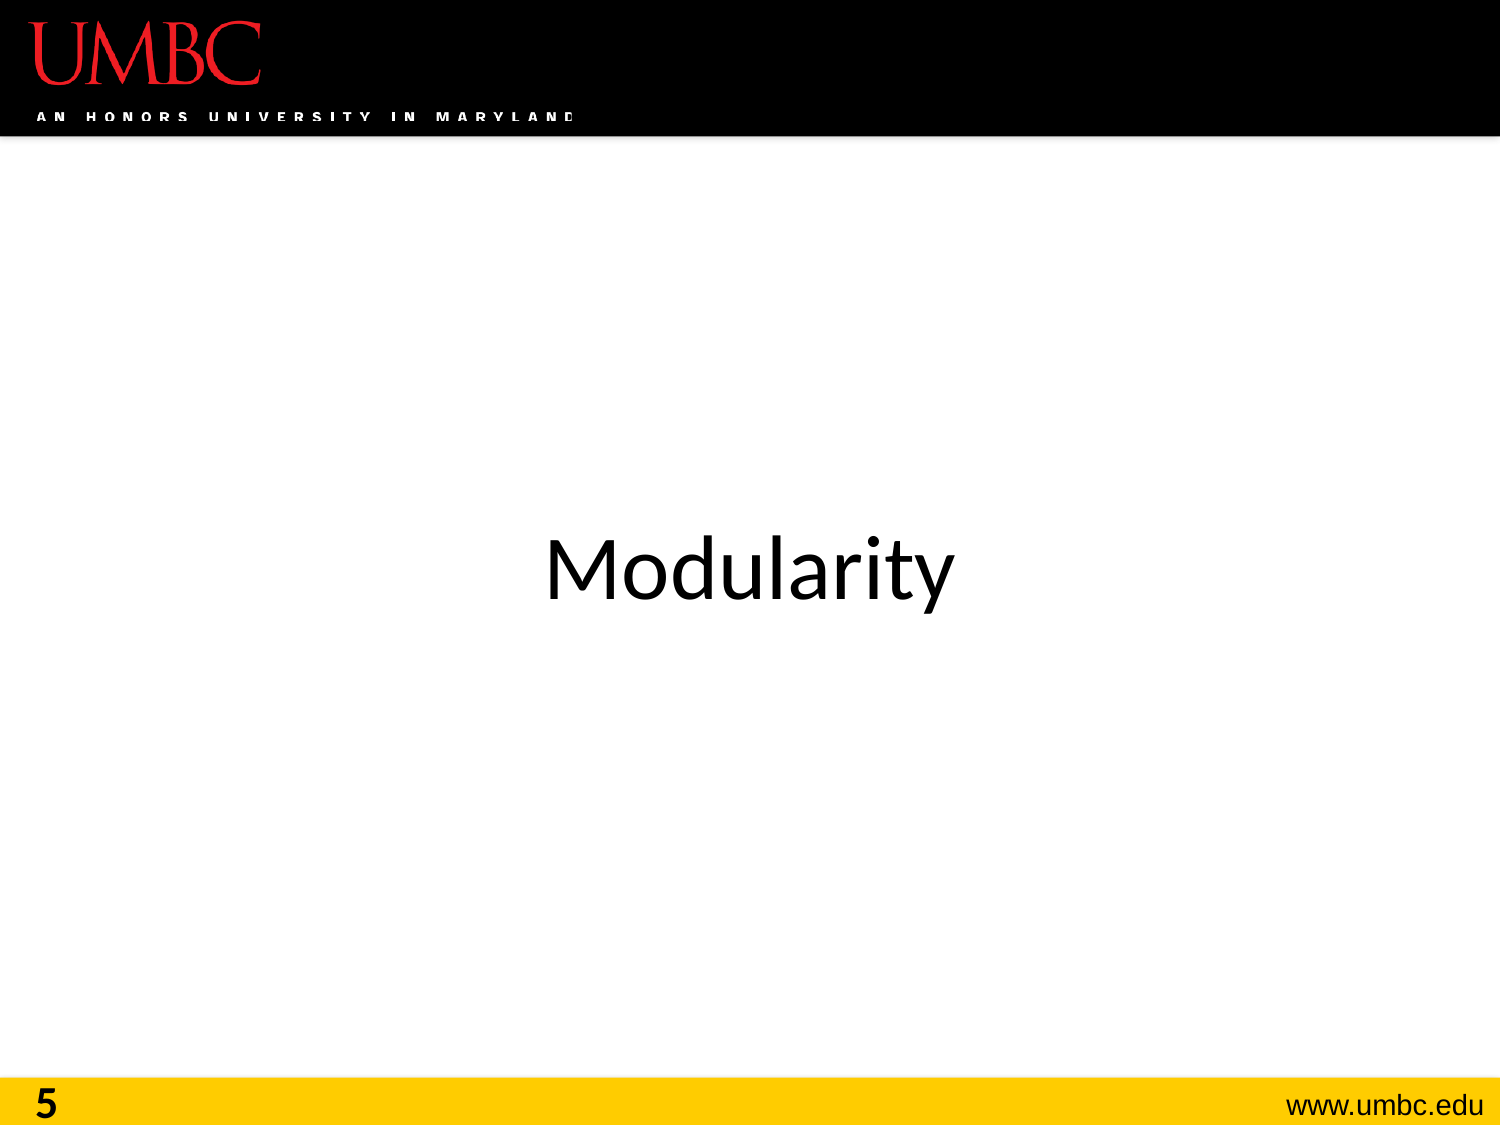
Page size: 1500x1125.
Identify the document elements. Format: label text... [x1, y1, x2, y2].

slide_number 5 [0, 1065, 94, 1125]
title Modularity [112, 441, 1388, 683]
